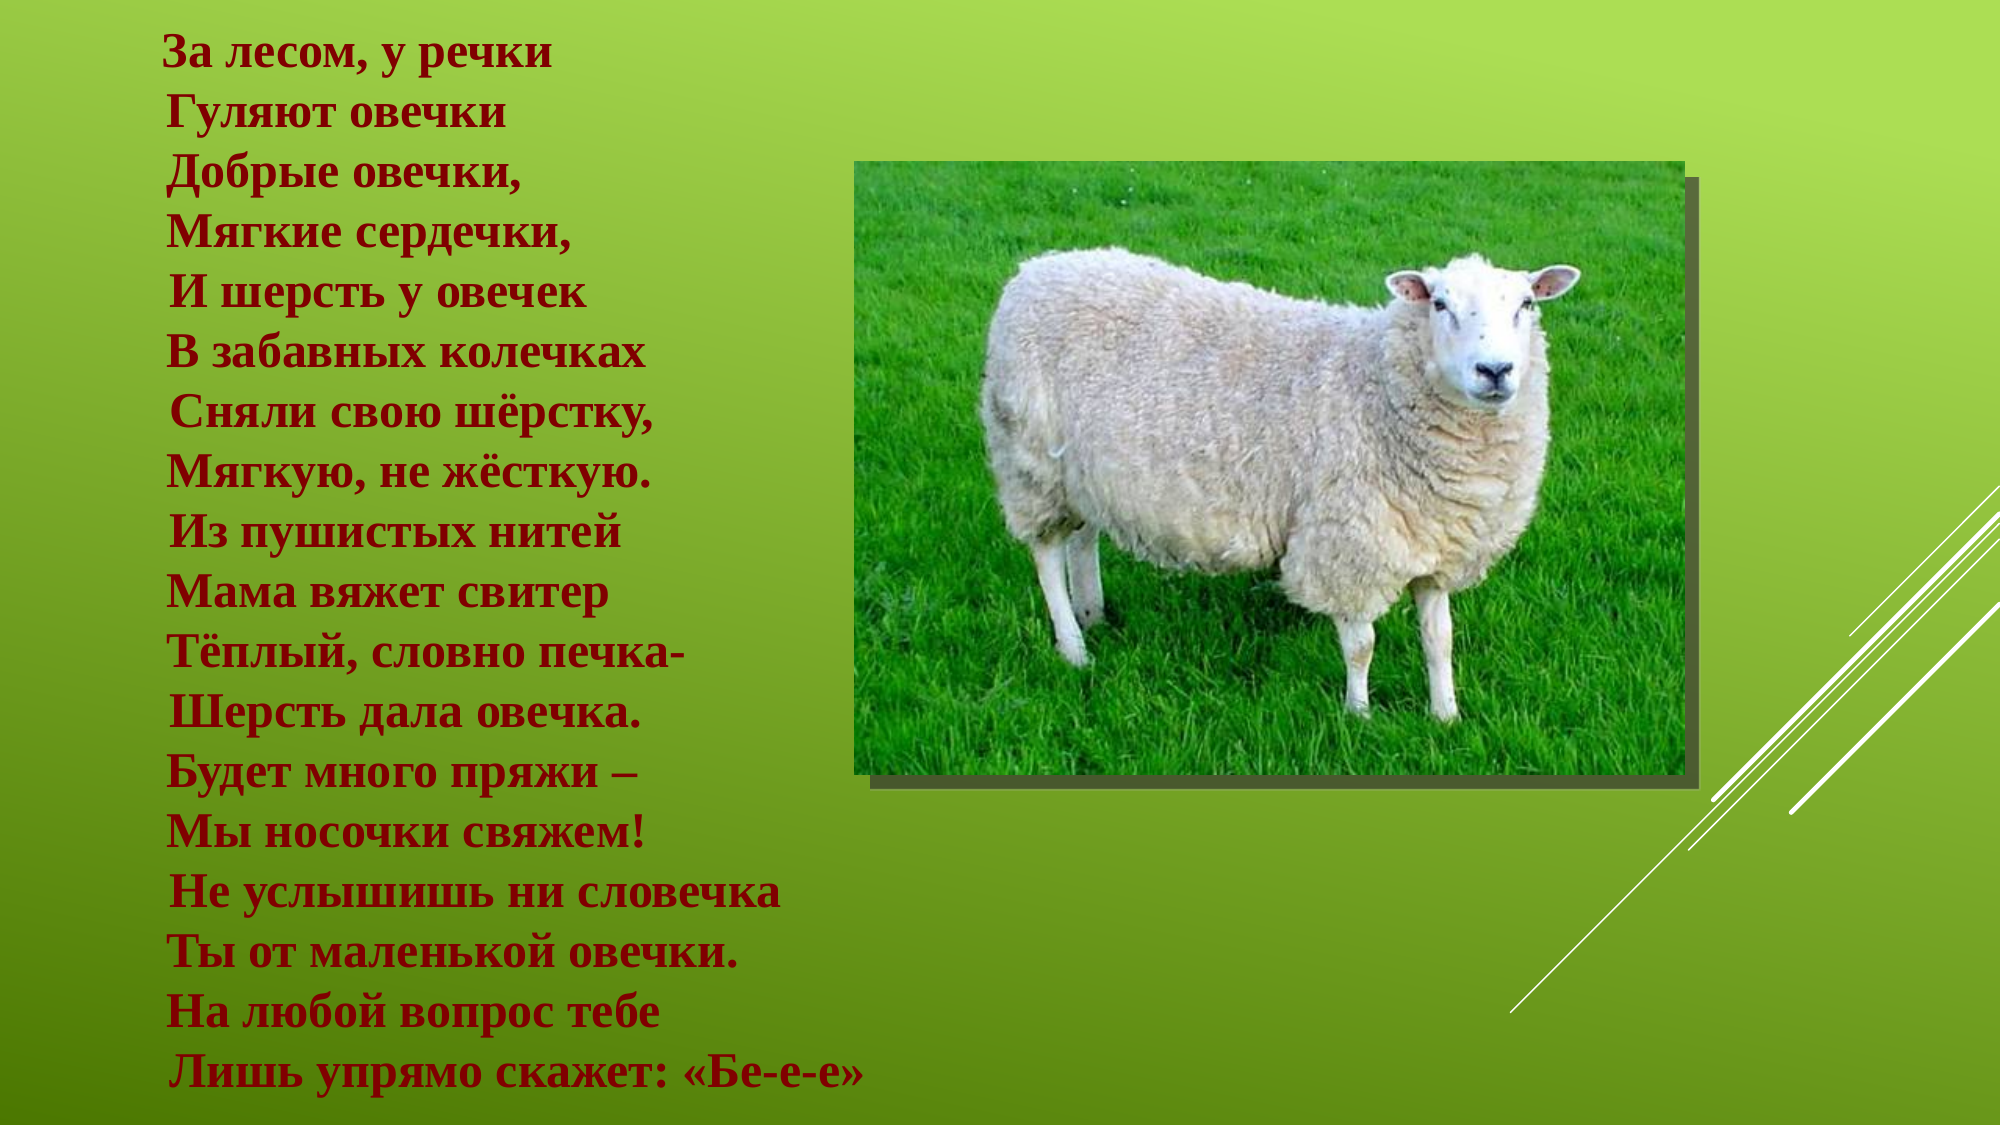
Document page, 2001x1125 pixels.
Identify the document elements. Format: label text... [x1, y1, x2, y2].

list За лесом, у речки Гуляют овечки Добрые овечки, Мягкие сердечки, И шерсть у овечек В забавных колечках Сняли свою шёрстку, Мягкую, не жёсткую. Из пушистых нитей Мама вяжет свитер Тёплый, словно печка- Шерсть дала овечка. Будет много пряжи – Мы носочки свяжем! Не услышишь ни словечка Ты от маленькой овечки. На любой вопрос тебе Лишь упрямо скажет: «Бе-е-е» [104, 45, 936, 1070]
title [853, 160, 1685, 775]
